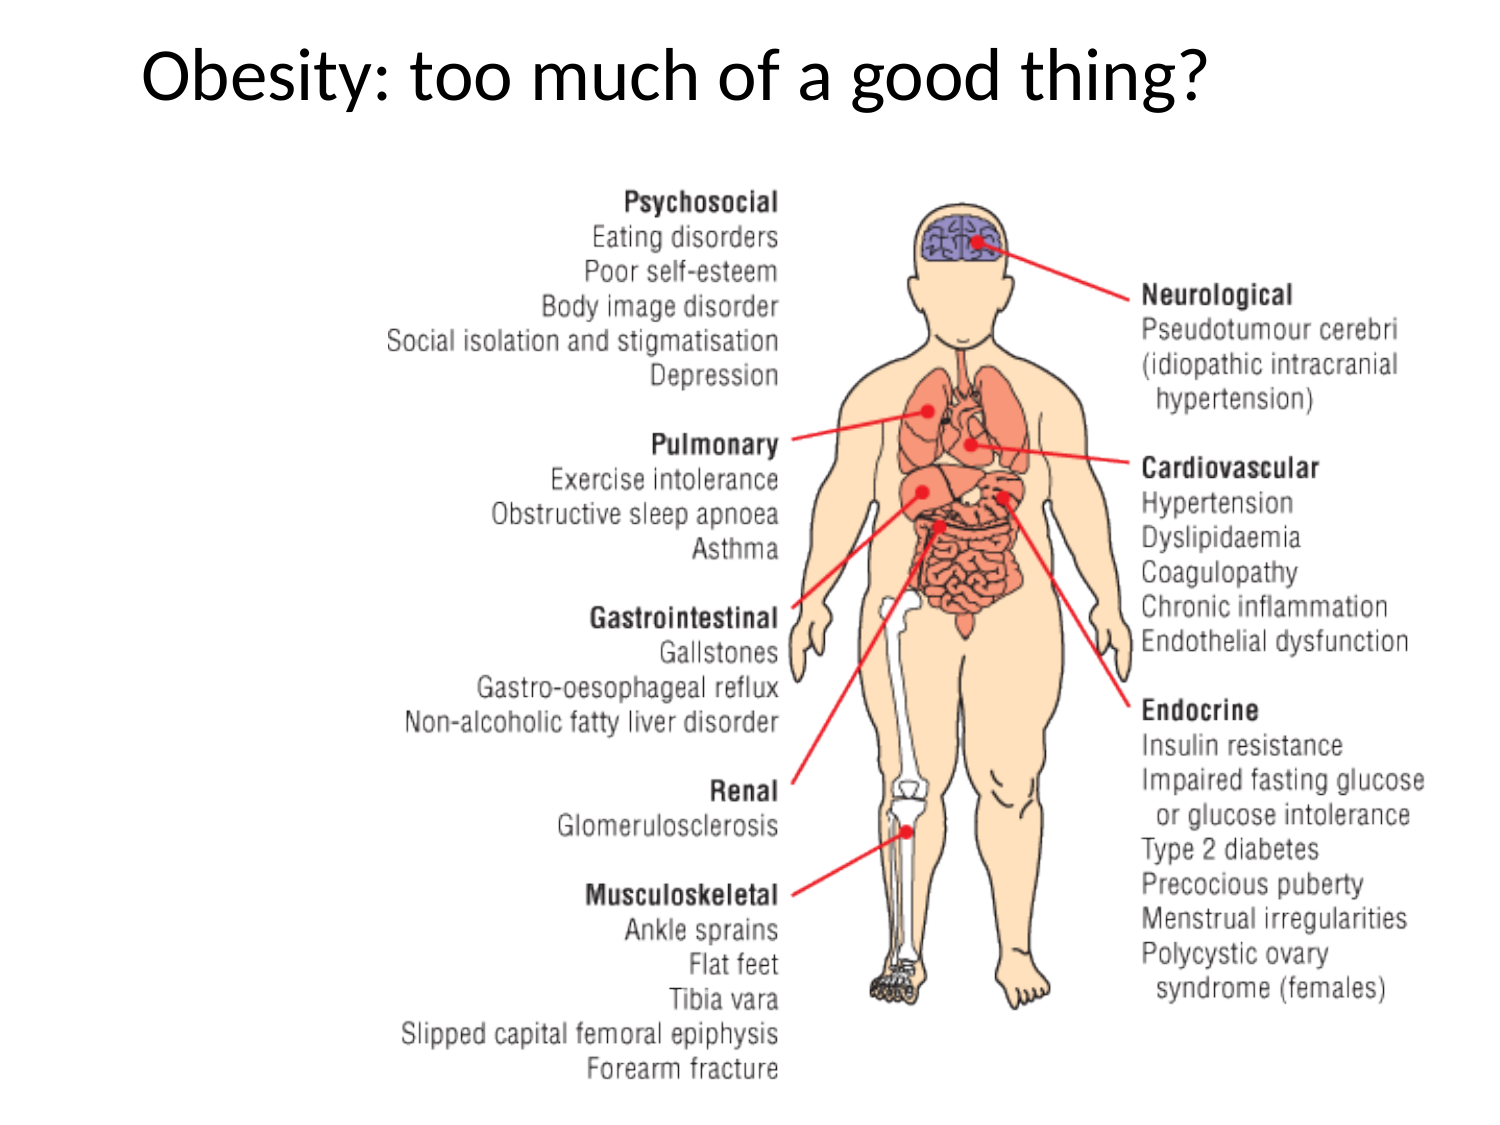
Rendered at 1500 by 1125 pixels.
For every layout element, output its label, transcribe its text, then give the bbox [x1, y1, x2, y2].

picture [388, 185, 1431, 1087]
text_box Obesity: too much of a good thing? [17, 17, 1336, 123]
